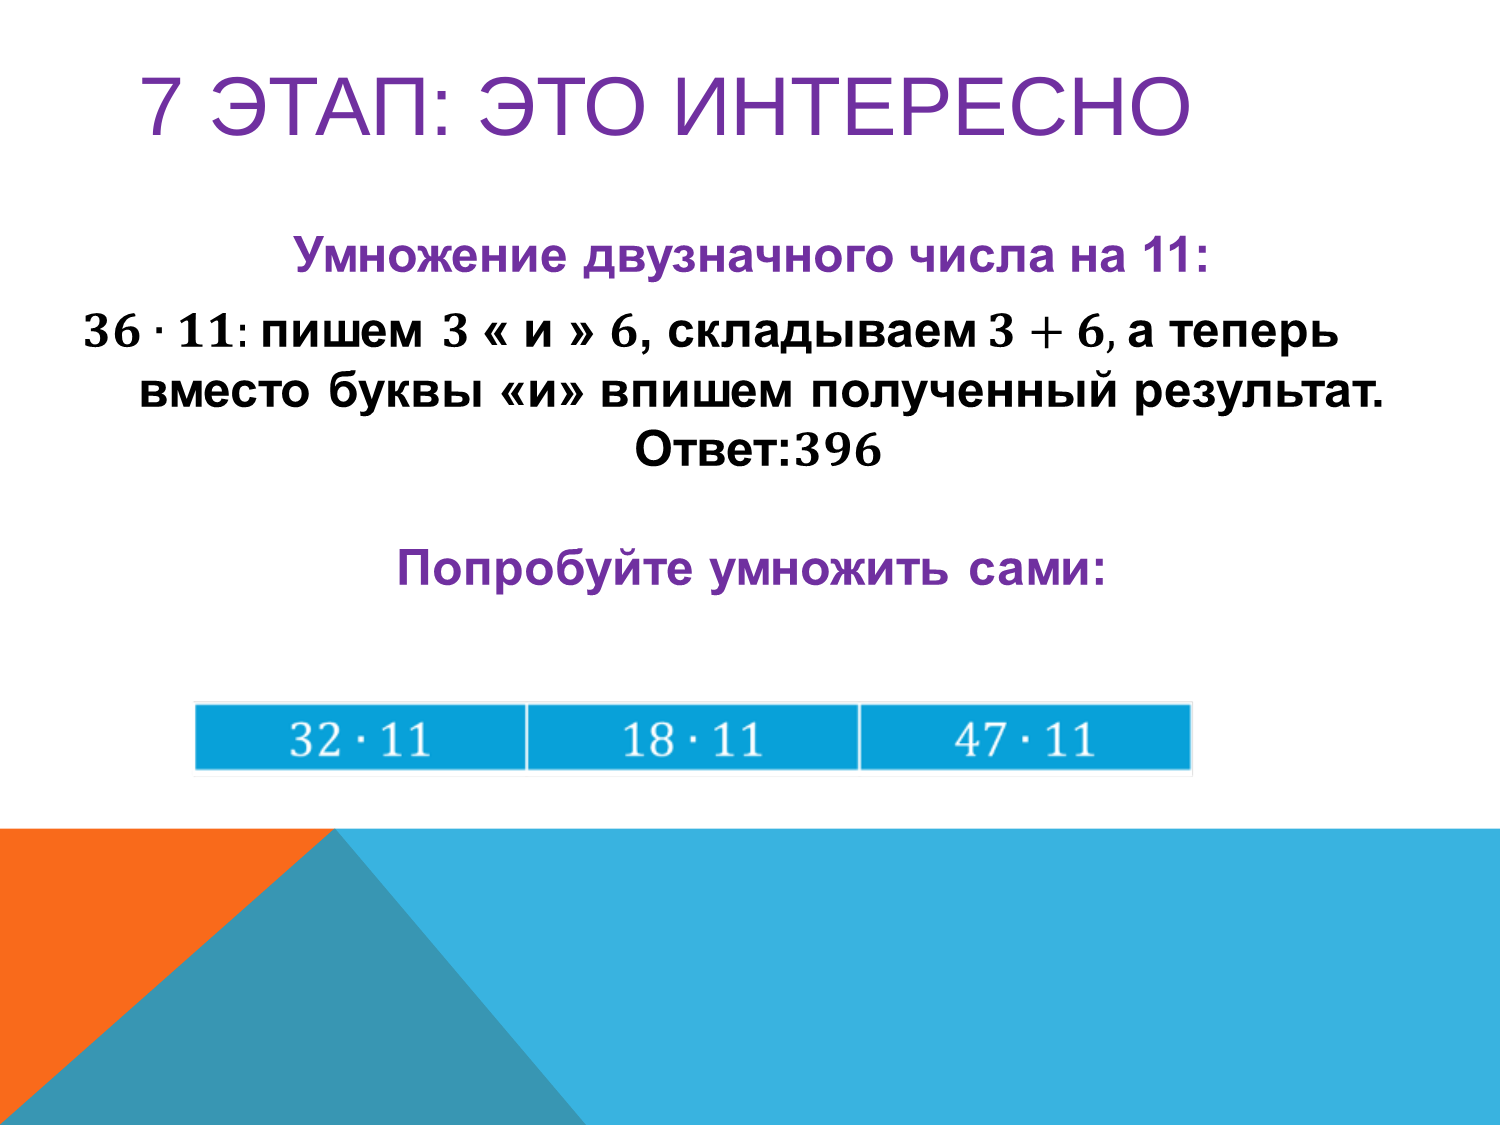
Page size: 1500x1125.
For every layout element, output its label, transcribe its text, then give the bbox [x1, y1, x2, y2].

picture [182, 691, 1205, 786]
title 7 этап: это интересно [123, 31, 1353, 173]
list [64, 207, 1436, 823]
